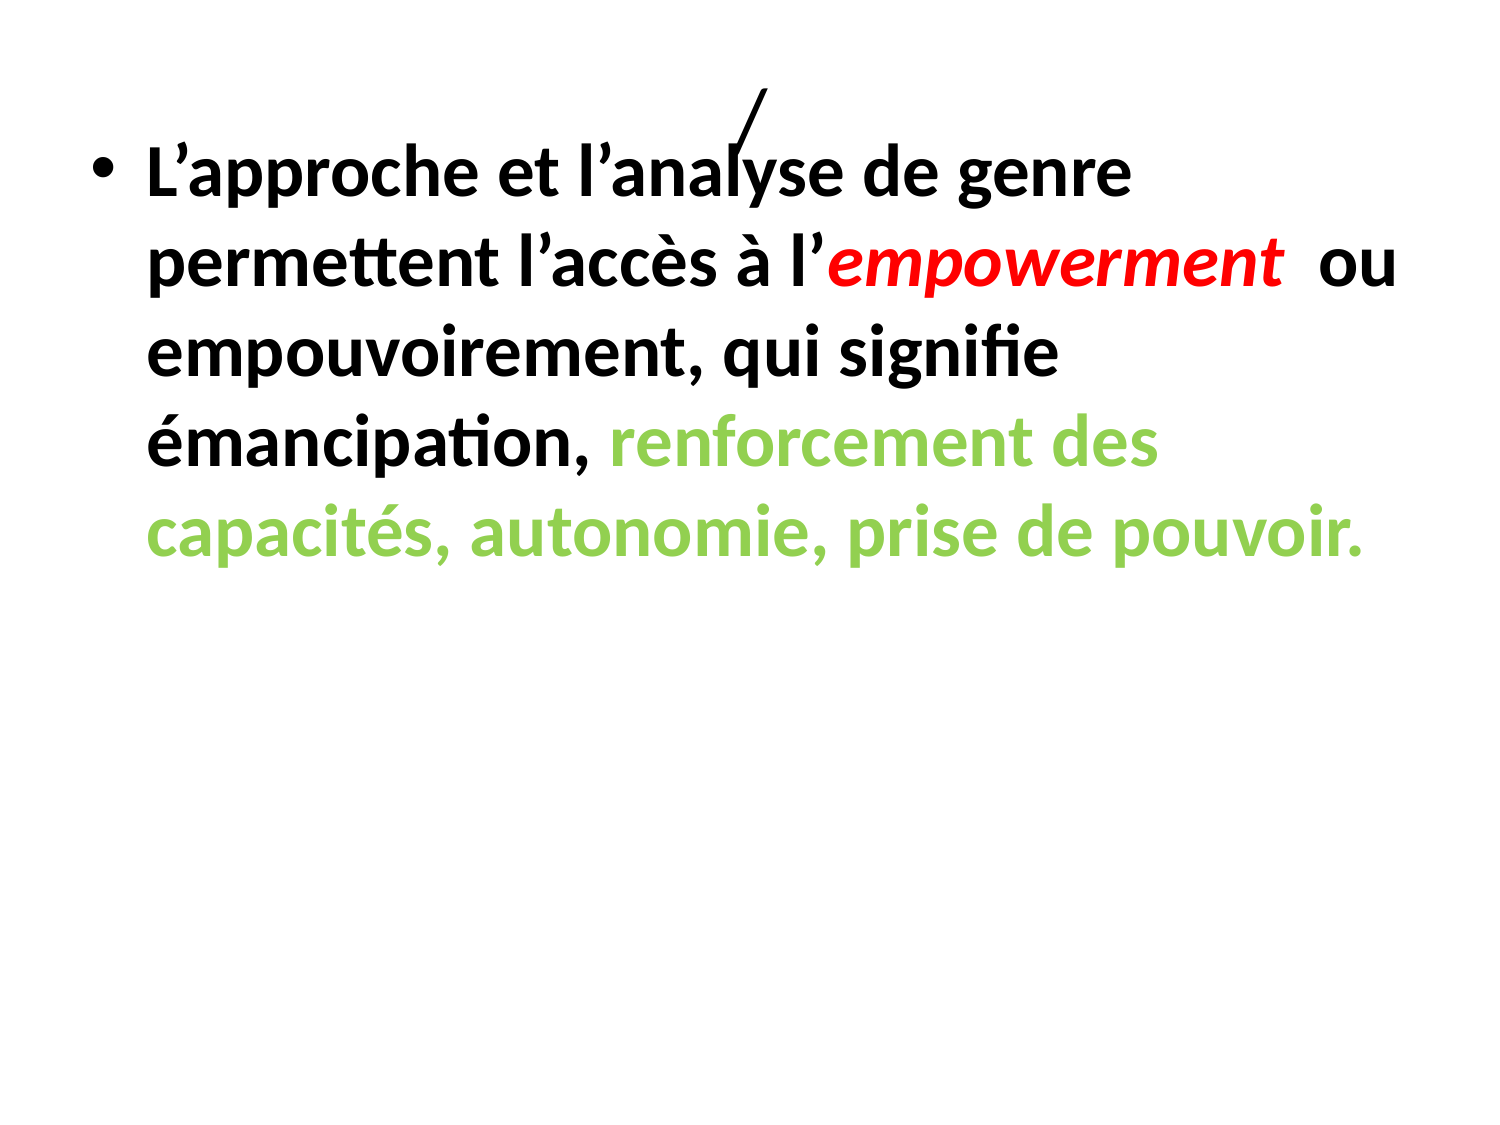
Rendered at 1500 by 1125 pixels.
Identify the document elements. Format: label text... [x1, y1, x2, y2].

title / [75, 0, 1425, 113]
list L’approche et l’analyse de genre permettent l’accès à l’empowerment ou empouvoirement, qui signifie émancipation, renforcement des capacités, autonomie, prise de pouvoir. [75, 113, 1425, 1005]
